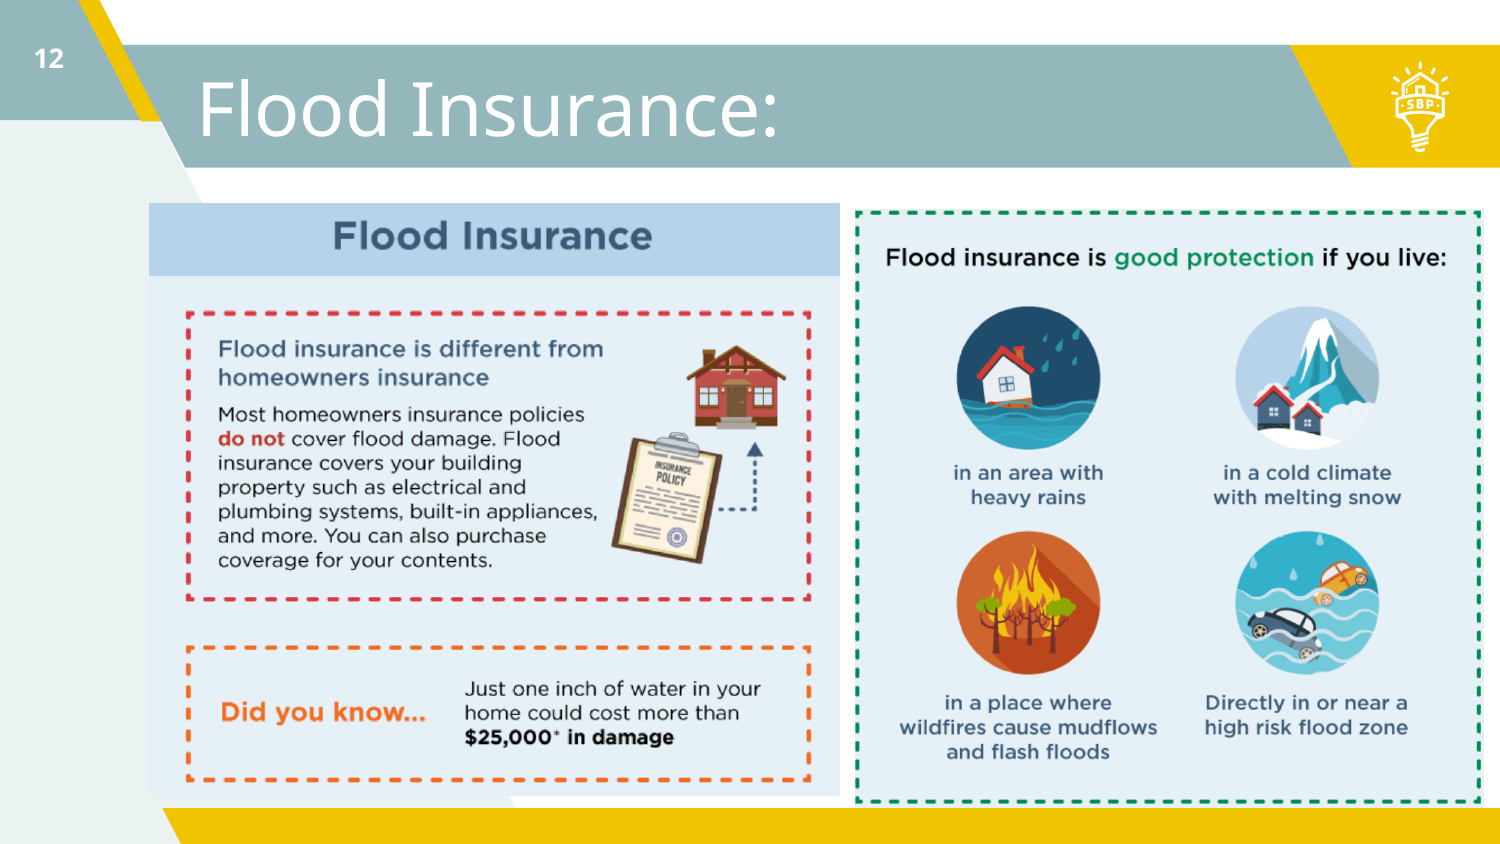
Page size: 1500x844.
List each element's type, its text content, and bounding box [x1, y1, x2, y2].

picture [855, 1, 1500, 809]
title Flood Insurance: [181, 45, 1285, 169]
slide_number 12 [0, 0, 98, 121]
picture [149, 203, 841, 796]
